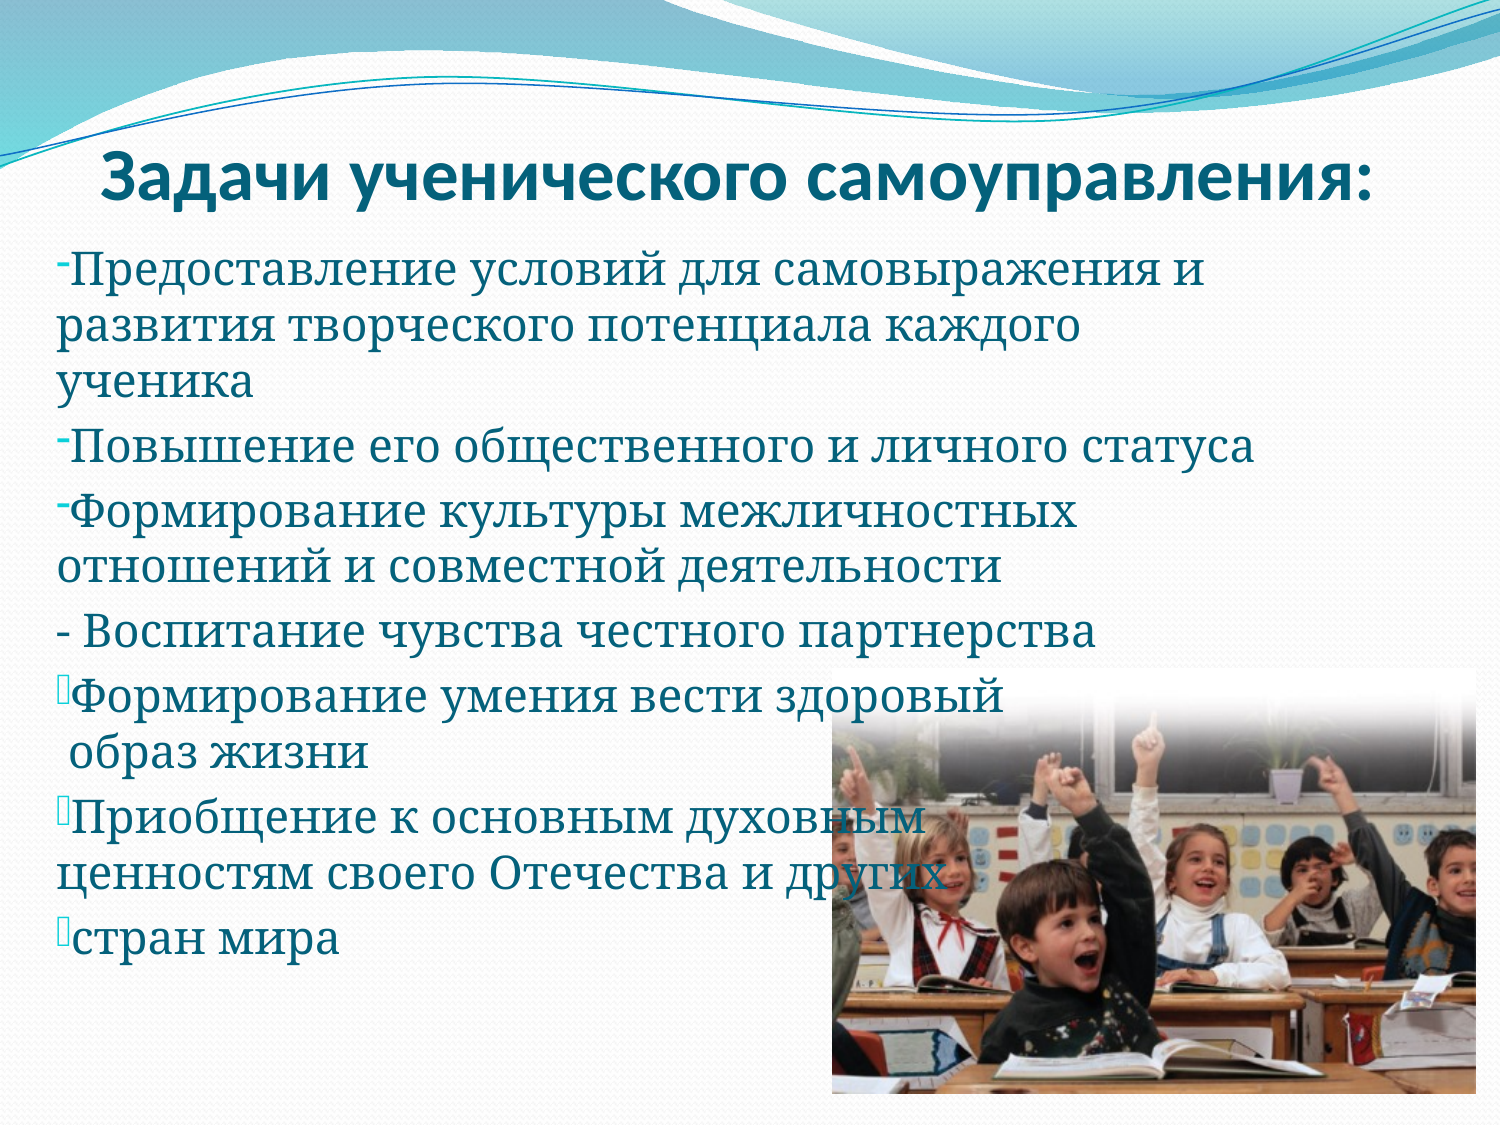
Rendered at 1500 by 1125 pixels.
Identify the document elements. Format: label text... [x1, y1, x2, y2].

title Задачи ученического самоуправления: [100, 125, 1388, 216]
list Предоставление условий для самовыражения и развития творческого потенциала каждого ученика Повышение его общественного и личного статуса Формирование культуры межличностных отношений и совместной деятельности - Воспитание чувства честного партнерства Формирование умения вести здоровый образ жизни Приобщение к основным духовным ценностям своего Отечества и других стран мира [53, 231, 1282, 982]
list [832, 668, 1476, 1094]
